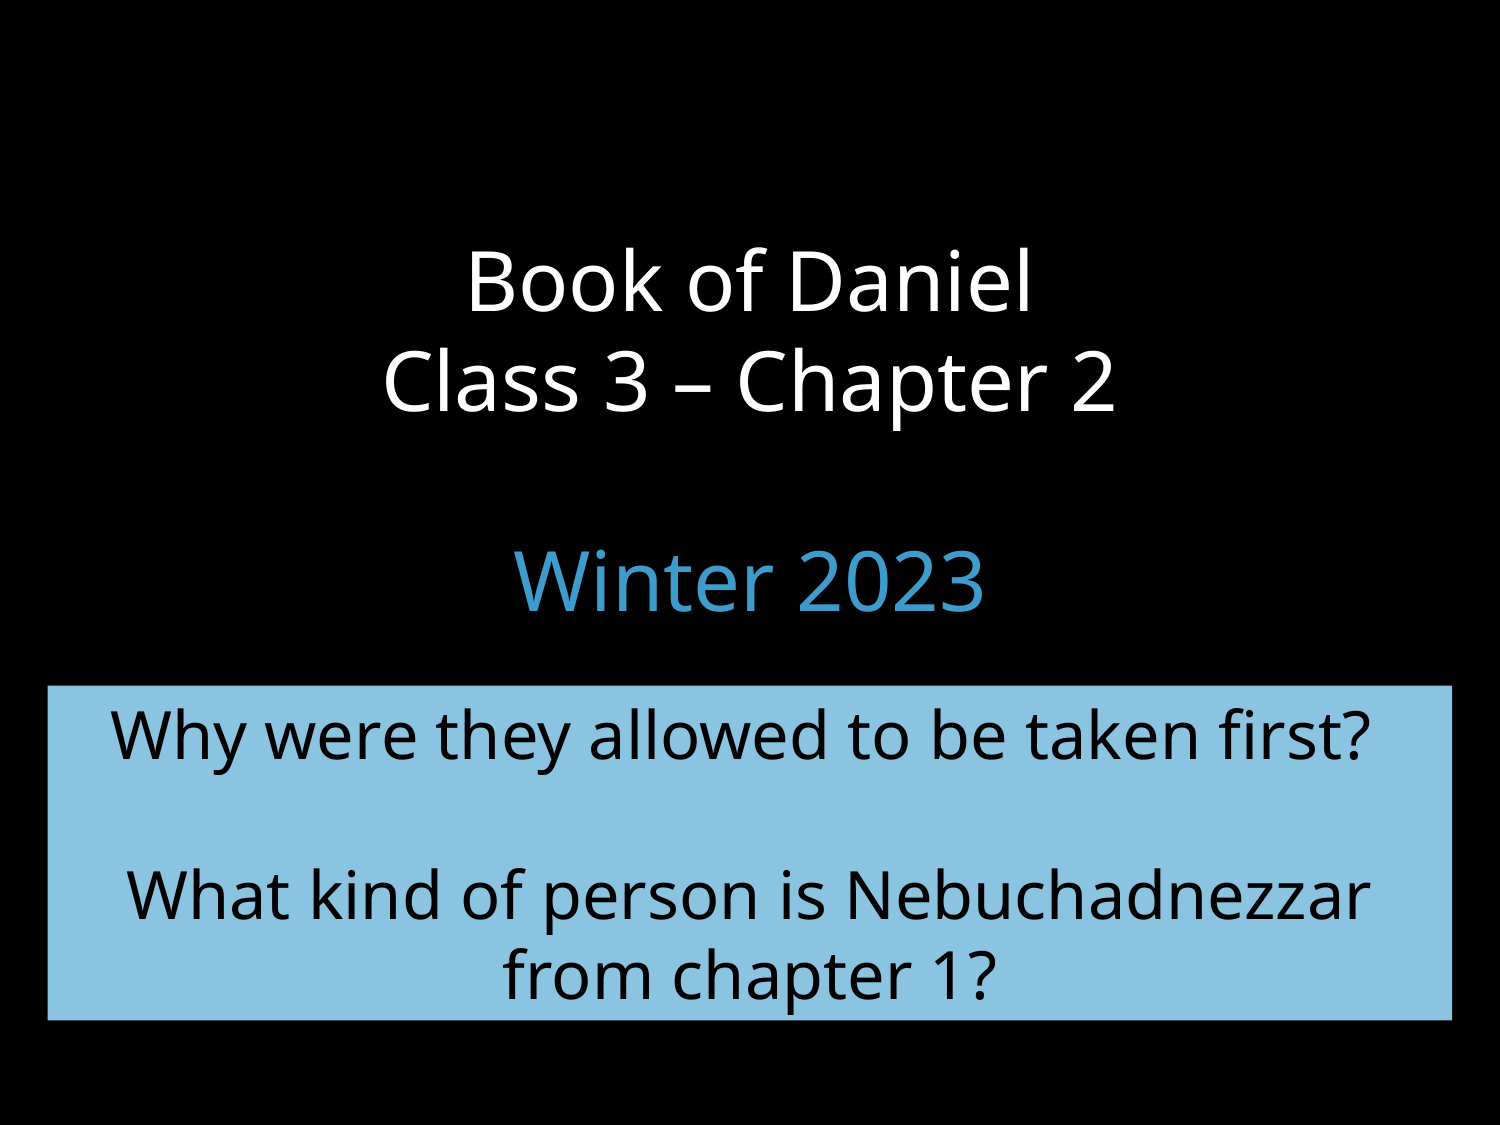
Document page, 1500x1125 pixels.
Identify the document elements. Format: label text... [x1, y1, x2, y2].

title Book of Daniel Class 3 – Chapter 2 Winter 2023 [103, 99, 1397, 685]
text_box Why were they allowed to be taken first? What kind of person is Nebuchadnezzar from chapter 1? [47, 685, 1453, 1021]
